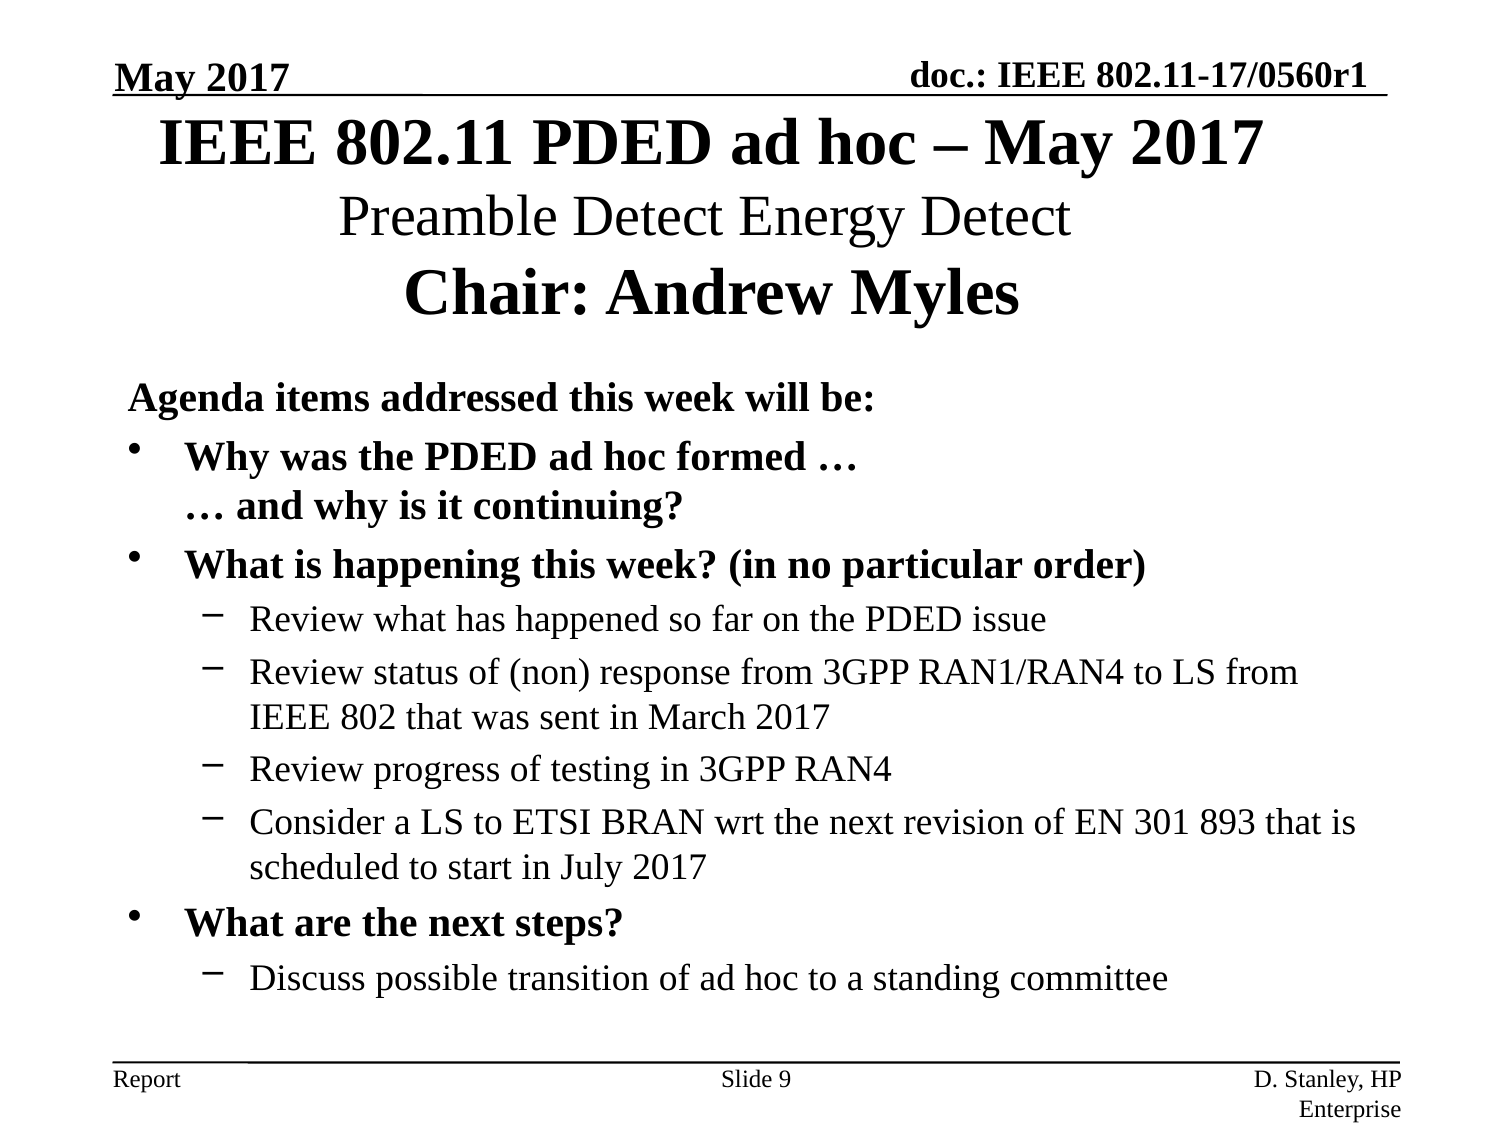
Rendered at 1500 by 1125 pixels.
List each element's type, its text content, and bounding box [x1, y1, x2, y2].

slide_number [114, 49, 413, 100]
list Agenda items addressed this week will be: Why was the PDED ad hoc formed … … and why is it continuing? What is happening this week? (in no particular order) Review what has happened so far on the PDED issue Review status of (non) response from 3GPP RAN1/RAN4 to LS from IEEE 802 that was sent in March 2017 Review progress of testing in 3GPP RAN4 Consider a LS to ETSI BRAN wrt the next revision of EN 301 893 that is scheduled to start in July 2017 What are the next steps? Discuss possible transition of ad hoc to a standing committee [112, 362, 1375, 1038]
footer D. Stanley, HP Enterprise [1170, 1062, 1402, 1093]
title IEEE 802.11 PDED ad hoc – May 2017 Preamble Detect Energy Detect Chair: Andrew Myles [75, 125, 1350, 300]
slide_number Slide 9 [720, 1062, 792, 1093]
